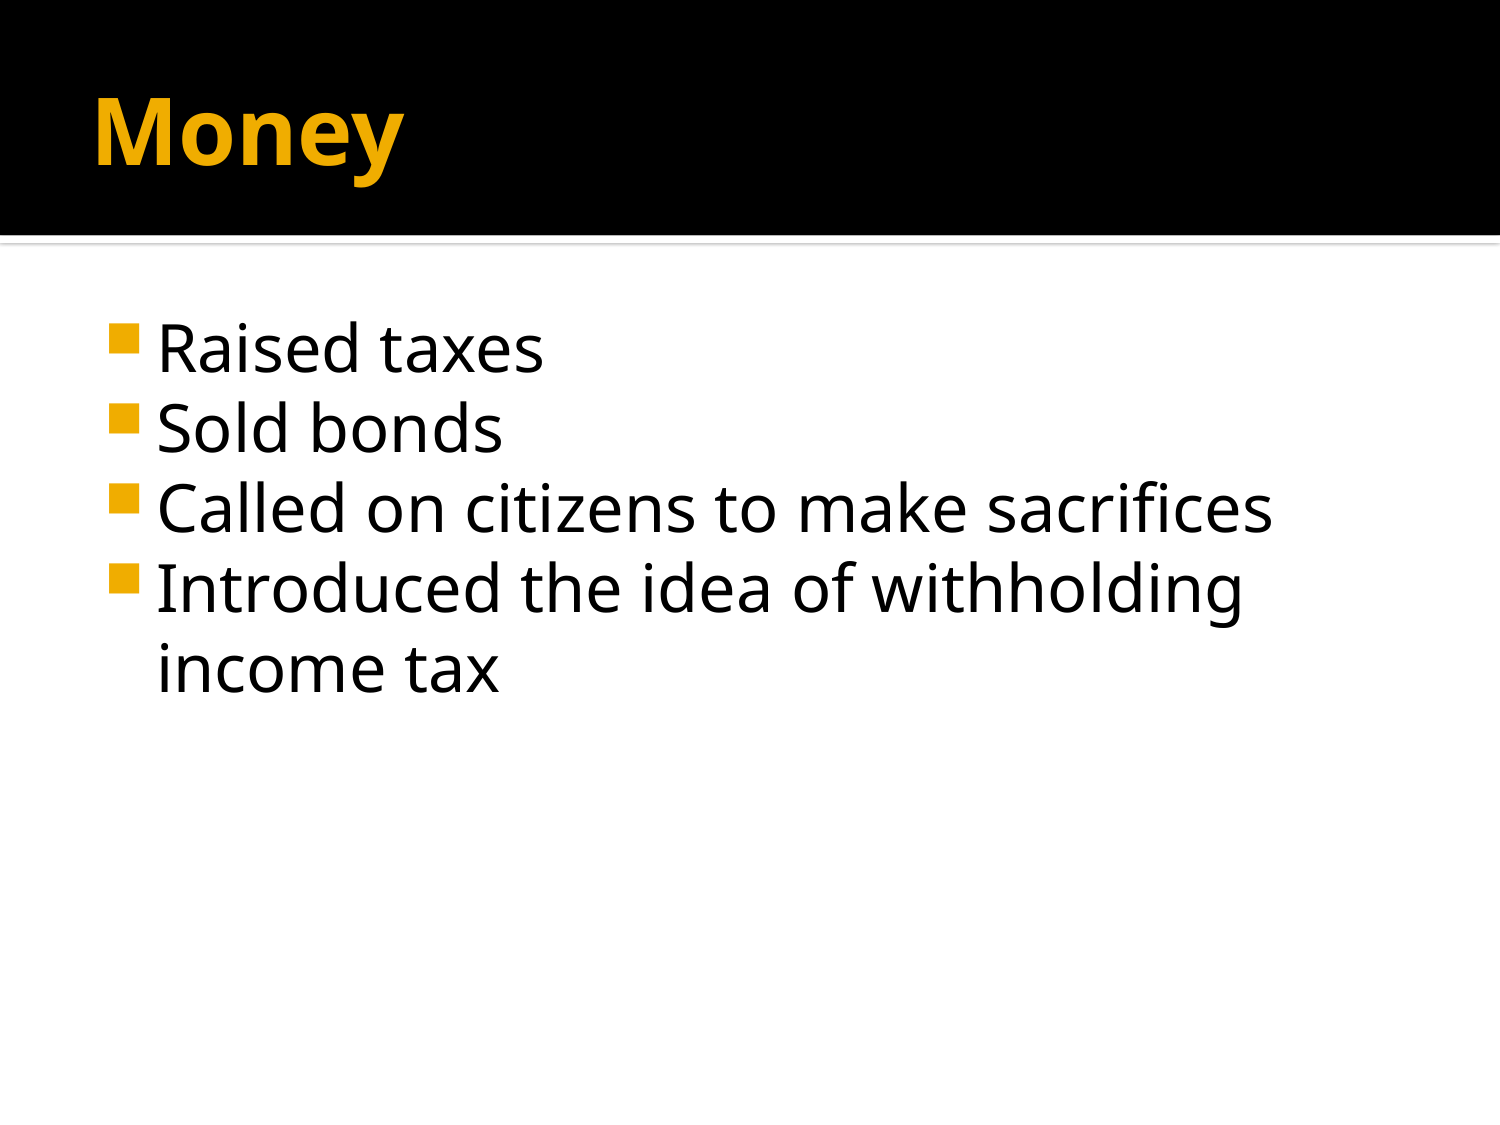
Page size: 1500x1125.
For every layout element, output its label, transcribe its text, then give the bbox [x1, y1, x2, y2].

list Raised taxes Sold bonds Called on citizens to make sacrifices Introduced the idea of withholding income tax [75, 291, 1425, 1050]
title Money [75, 25, 1425, 231]
